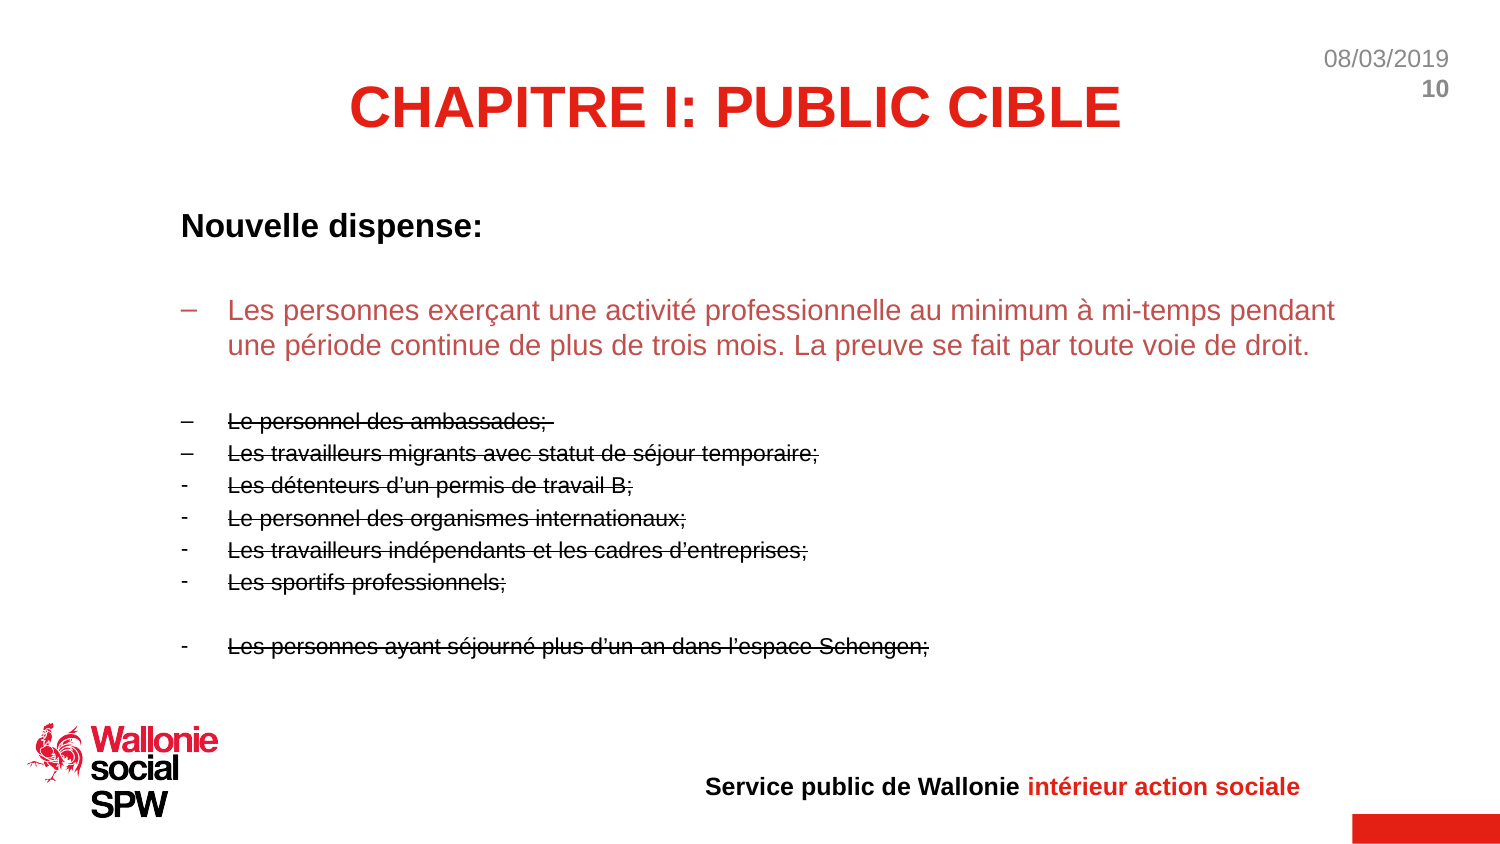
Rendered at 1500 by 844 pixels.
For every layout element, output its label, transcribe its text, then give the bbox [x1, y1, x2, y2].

list Nouvelle dispense: Les personnes exerçant une activité professionnelle au minimum à mi-temps pendant une période continue de plus de trois mois. La preuve se fait par toute voie de droit. Le personnel des ambassades; Les travailleurs migrants avec statut de séjour temporaire; Les détenteurs d’un permis de travail B; Le personnel des organismes internationaux; Les travailleurs indépendants et les cadres d’entreprises; Les sportifs professionnels; Les personnes ayant séjourné plus d’un an dans l’espace Schengen; [90, 196, 1382, 727]
picture [0, 696, 245, 844]
title CHAPITRE I: PUBLIC CIBLE [90, 33, 1382, 175]
